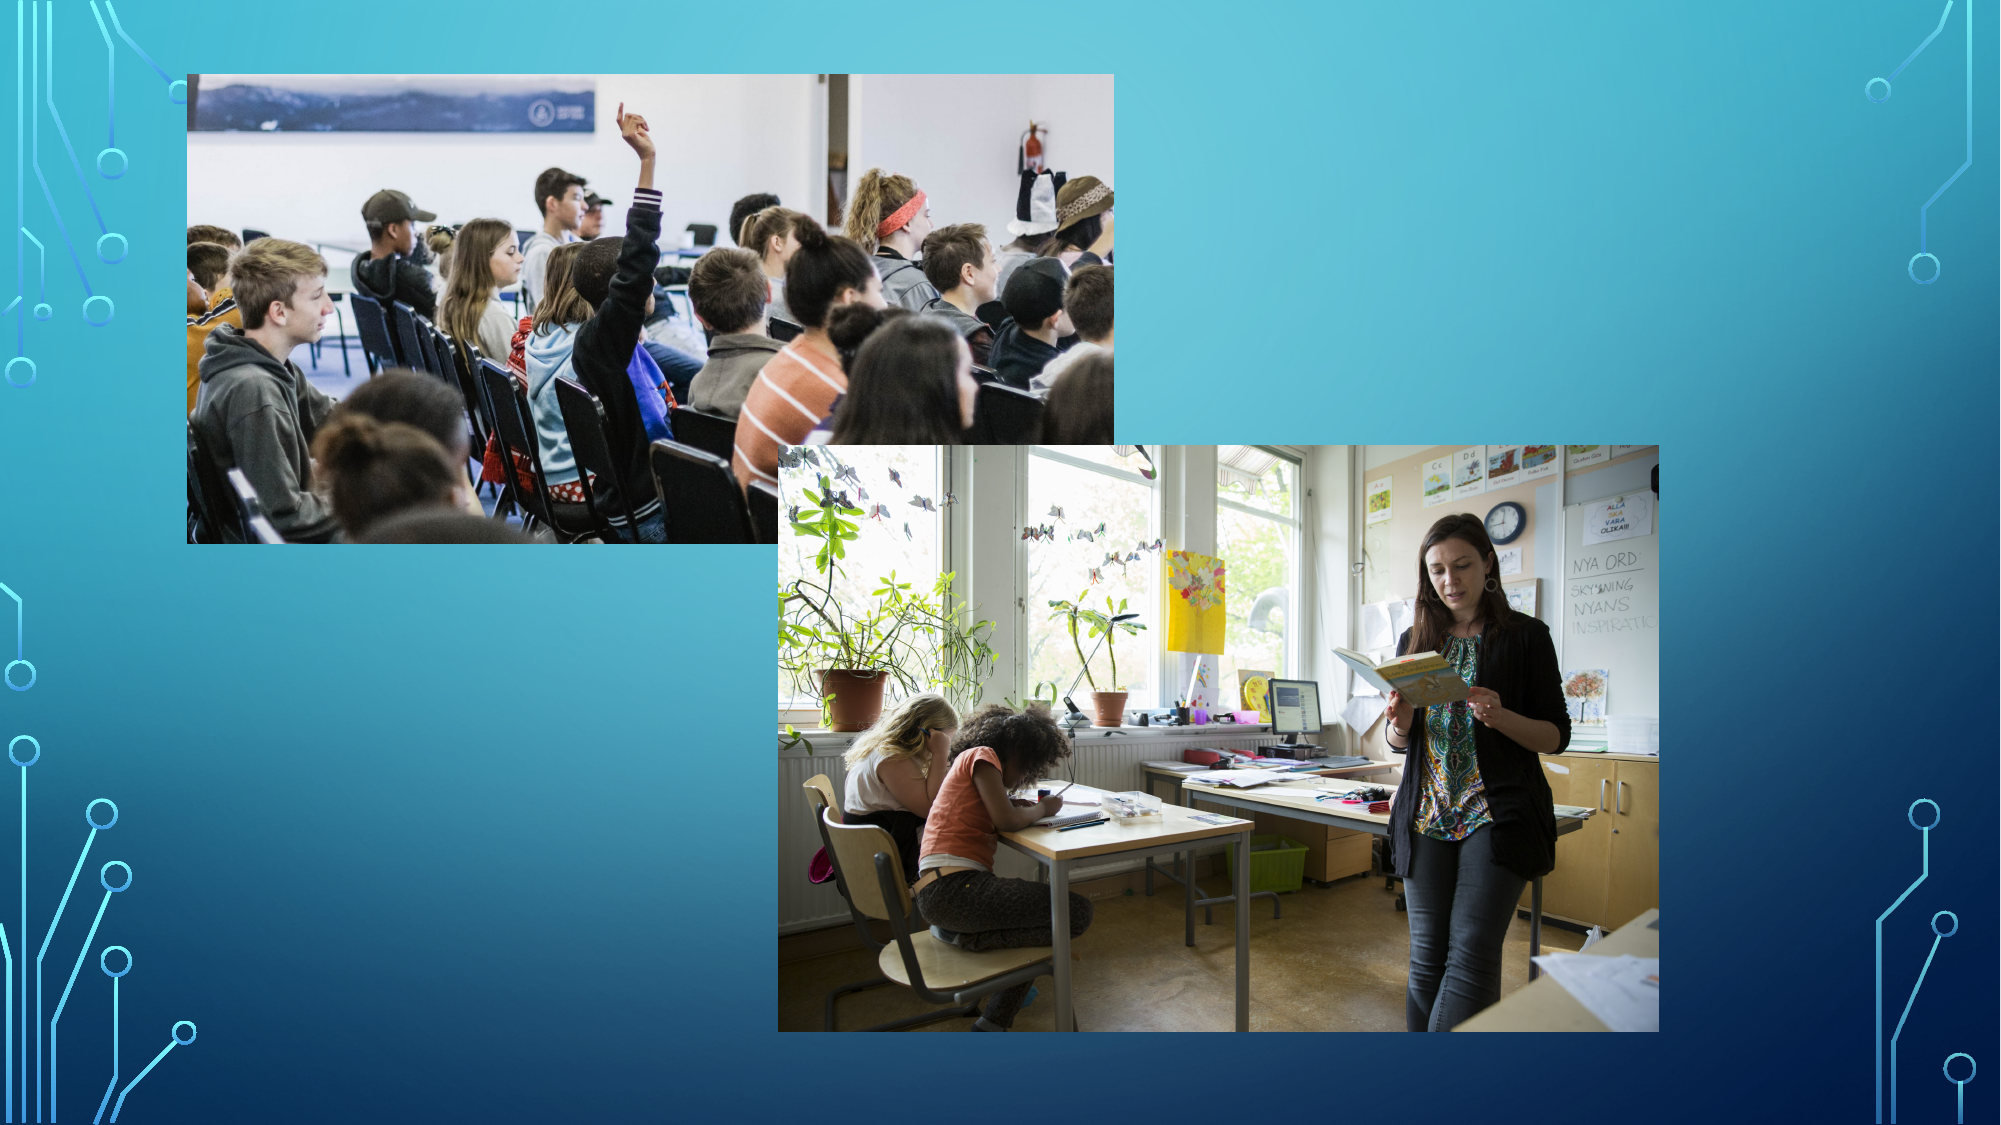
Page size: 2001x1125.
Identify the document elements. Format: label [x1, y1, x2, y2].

list [186, 74, 1114, 544]
picture [778, 444, 1659, 1032]
